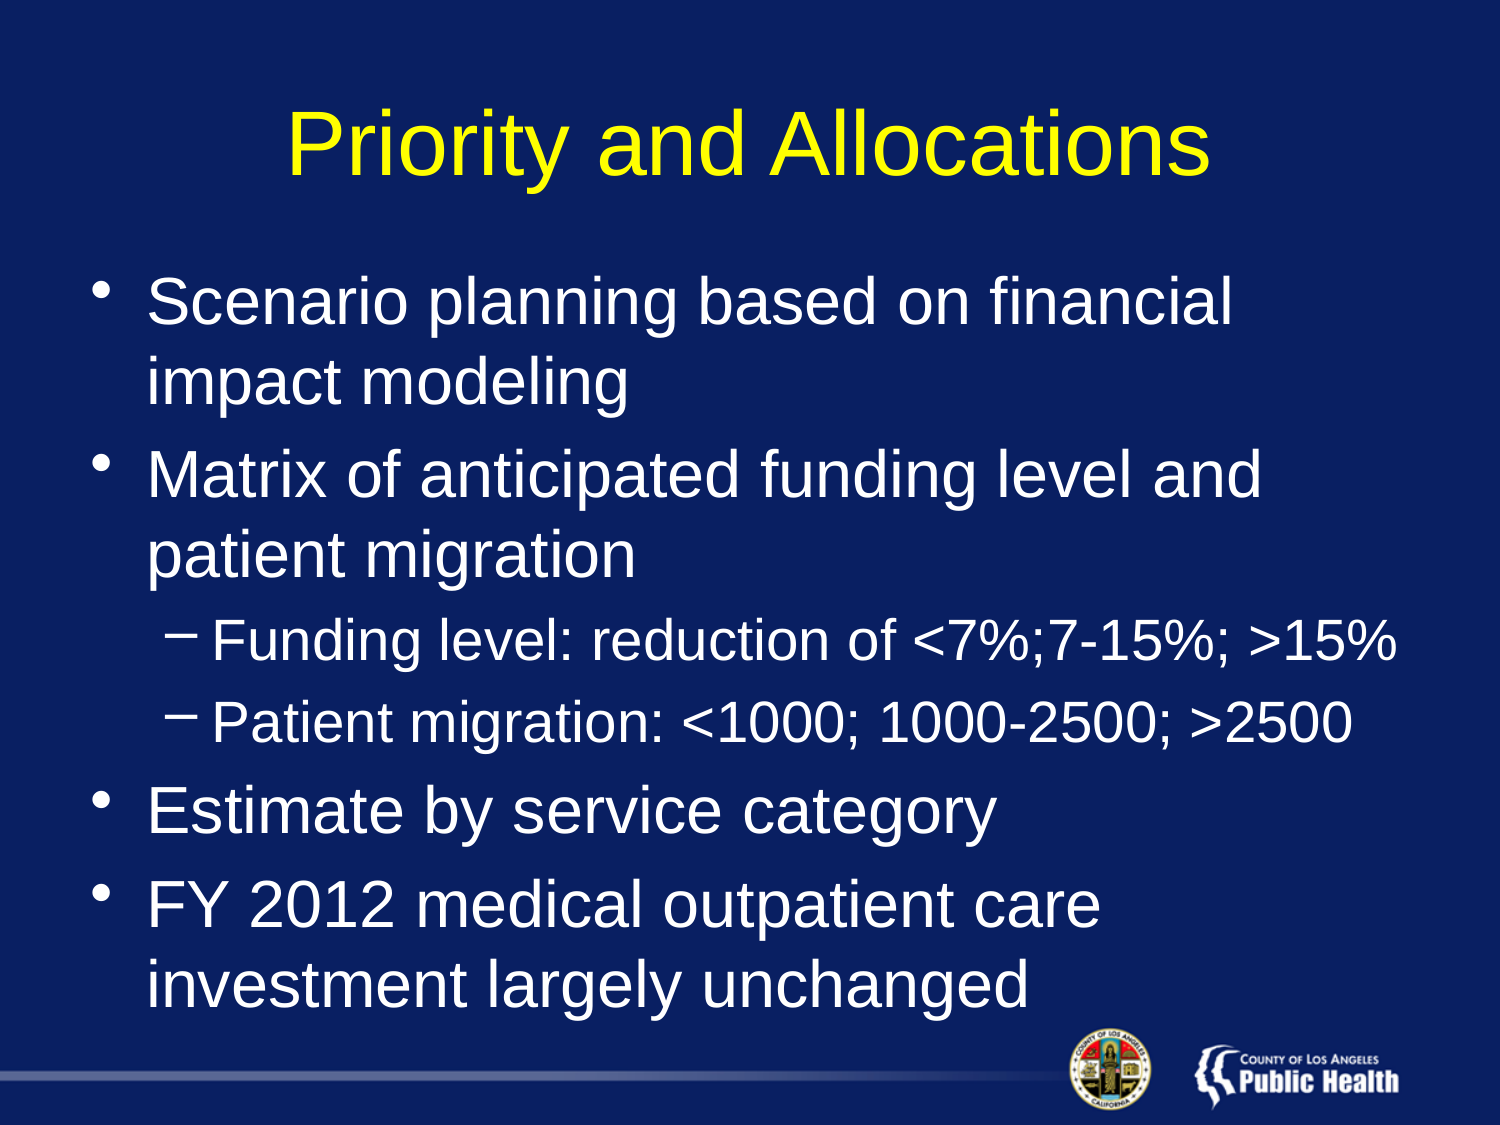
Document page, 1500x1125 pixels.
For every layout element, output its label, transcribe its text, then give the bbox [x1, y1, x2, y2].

picture [0, 1010, 1500, 1125]
list Scenario planning based on financial impact modeling Matrix of anticipated funding level and patient migration Funding level: reduction of <7%;7-15%; >15% Patient migration: <1000; 1000-2500; >2500 Estimate by service category FY 2012 medical outpatient care investment largely unchanged [74, 249, 1426, 993]
title Priority and Allocations [74, 44, 1426, 233]
